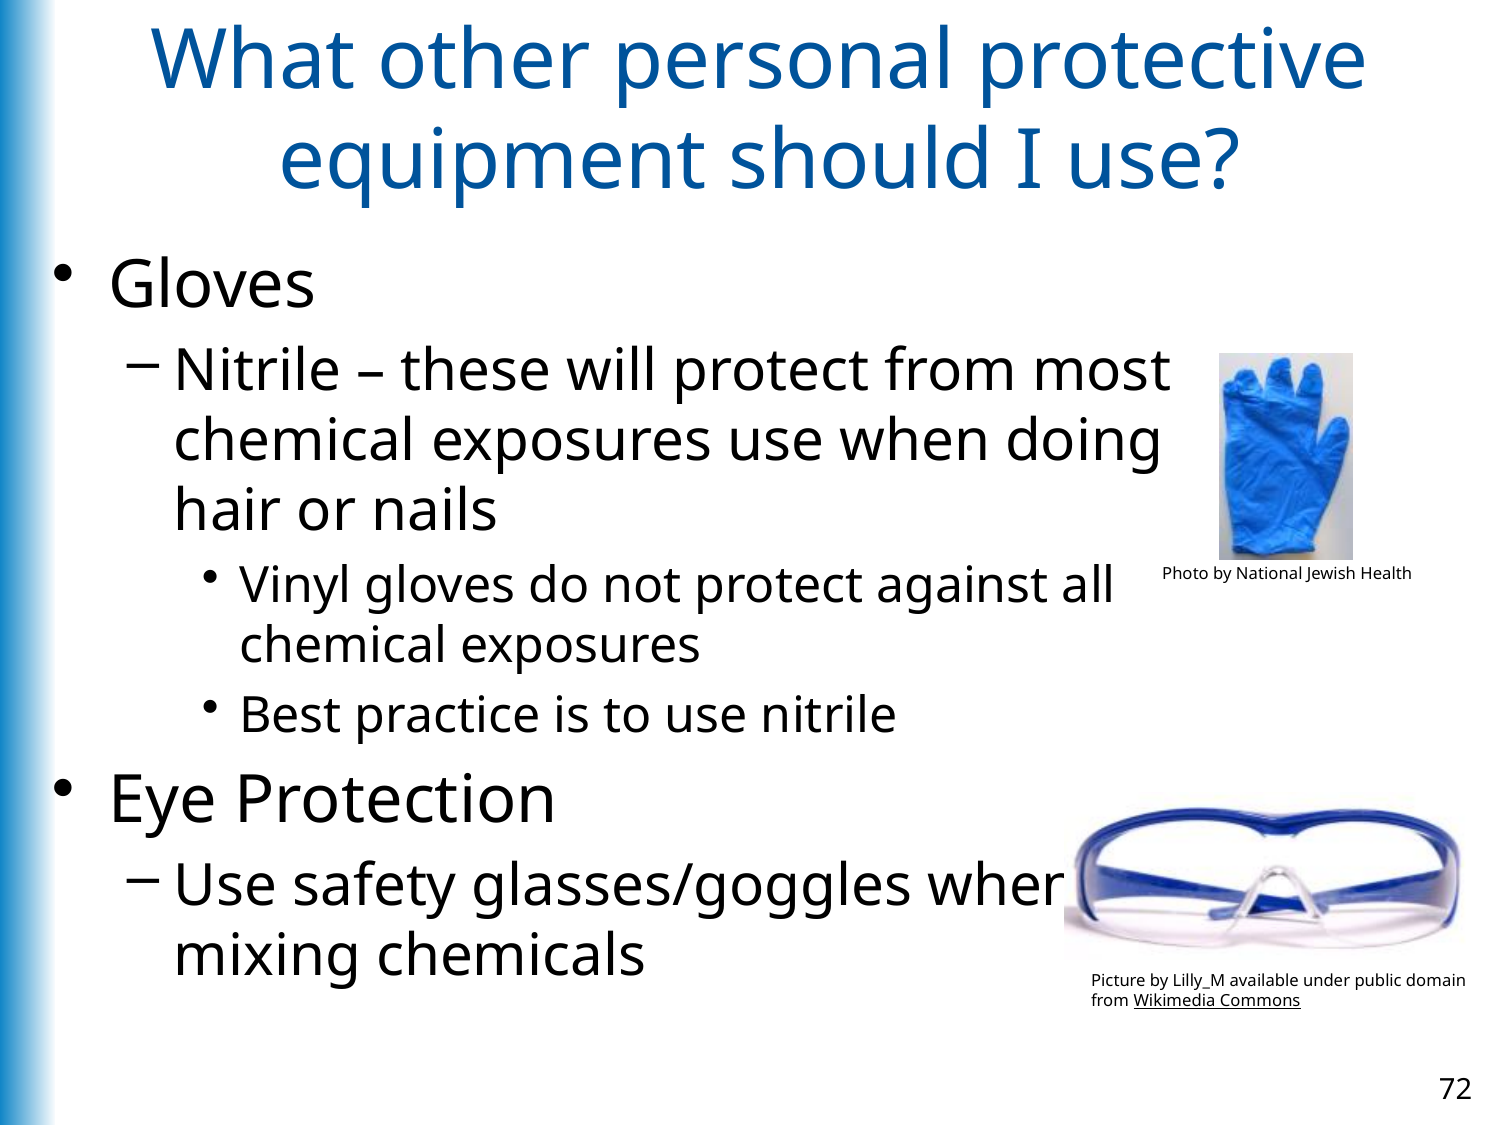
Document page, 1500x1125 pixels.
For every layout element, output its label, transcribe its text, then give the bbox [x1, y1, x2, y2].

text_box Photo by National Jewish Health [1112, 555, 1463, 591]
list Gloves Nitrile – these will protect from most chemical exposures use when doing hair or nails Vinyl gloves do not protect against all chemical exposures Best practice is to use nitrile Eye Protection Use safety glasses/goggles when mixing chemicals [36, 233, 1215, 1125]
picture [1064, 792, 1470, 960]
picture [1218, 353, 1353, 560]
slide_number 72 [1174, 1062, 1488, 1125]
title What other personal protective equipment should I use? [40, 11, 1479, 200]
text_box Picture by Lilly_M available under public domain from Wikimedia Commons [1076, 962, 1491, 1020]
